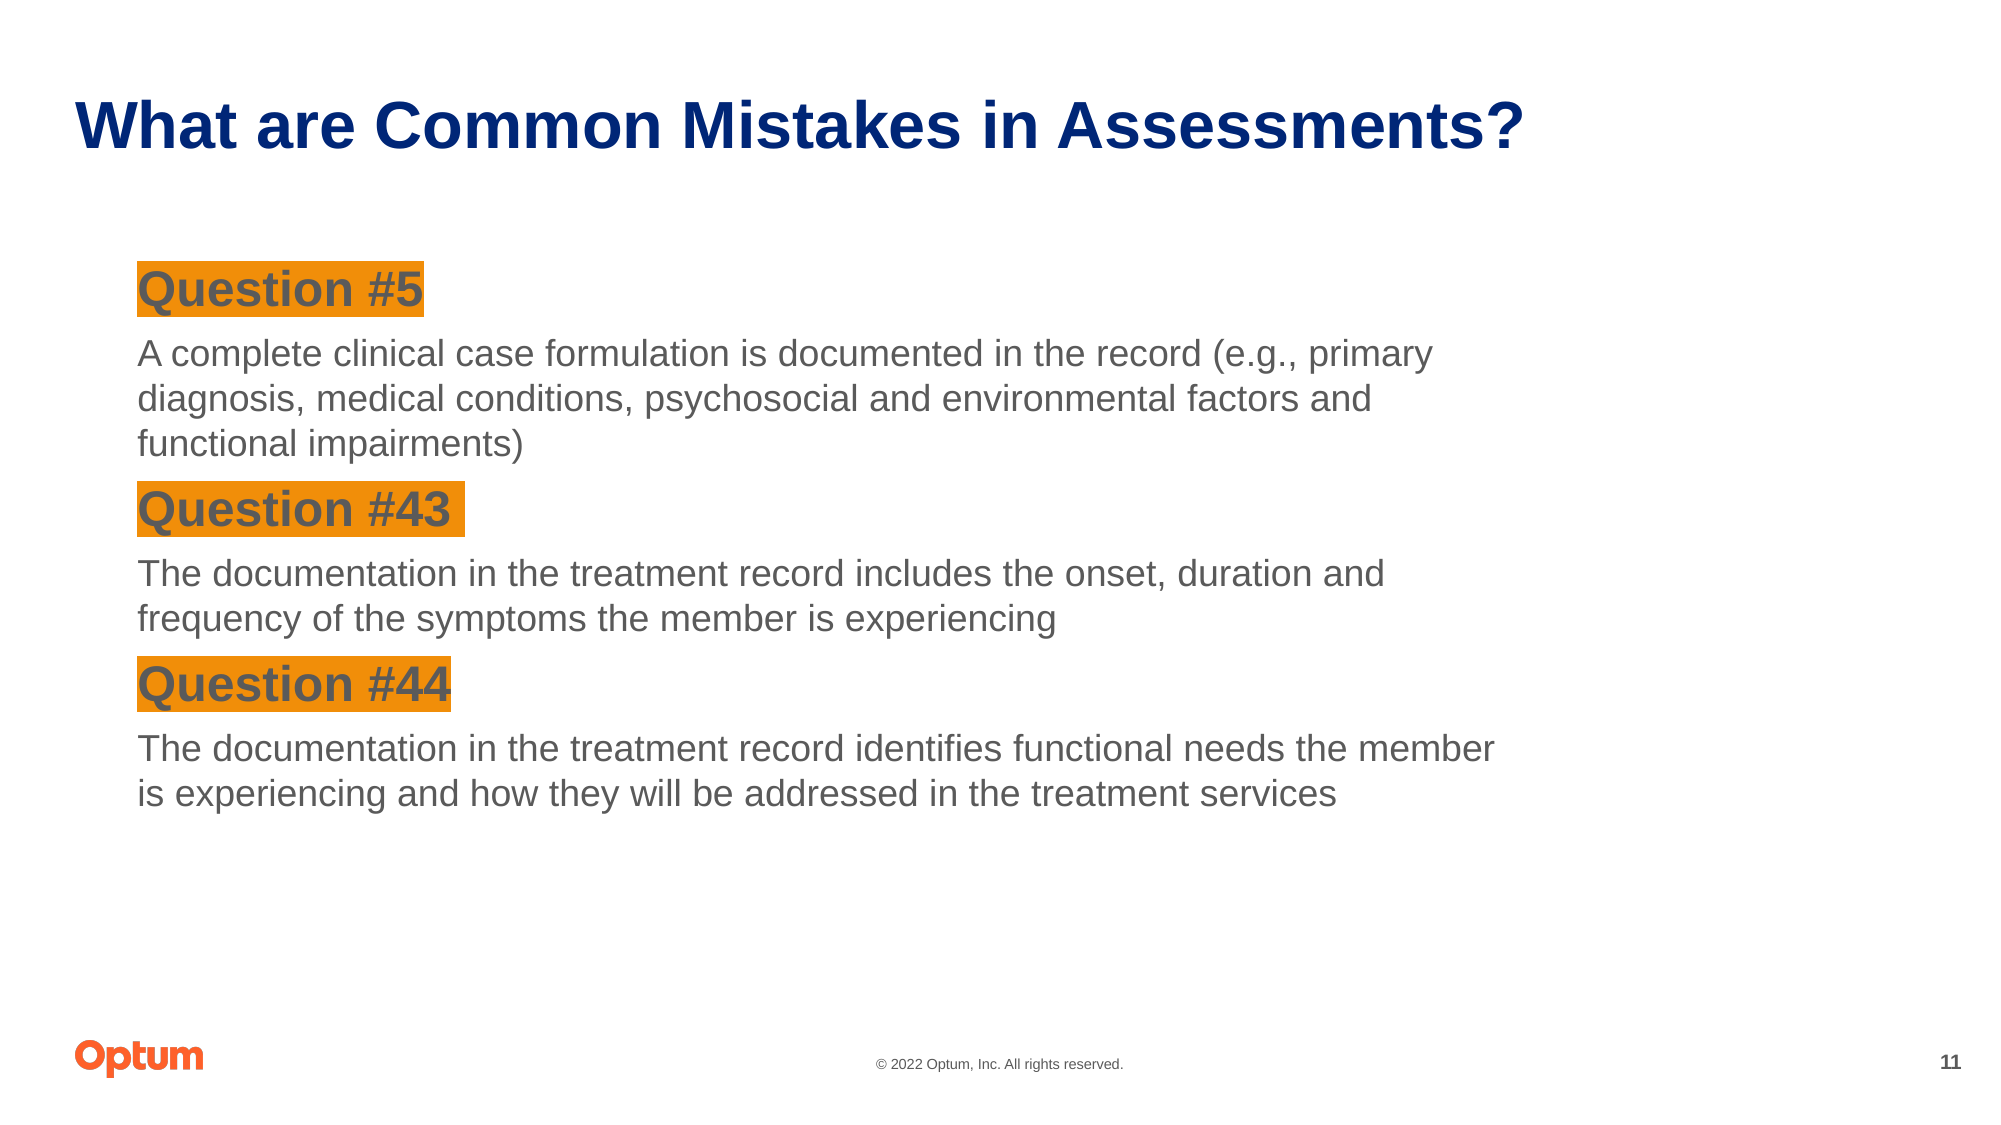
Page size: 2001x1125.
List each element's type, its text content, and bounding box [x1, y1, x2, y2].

list Question #5 A complete clinical case formulation is documented in the record (e.g., primary diagnosis, medical conditions, psychosocial and environmental factors and functional impairments) Question #43 The documentation in the treatment record includes the onset, duration and frequency of the symptoms the member is experiencing Question #44 The documentation in the treatment record identifies functional needs the member is experiencing and how they will be addressed in the treatment services [137, 256, 1530, 869]
picture [75, 1040, 203, 1078]
title What are Common Mistakes in Assessments? [75, 91, 1650, 164]
